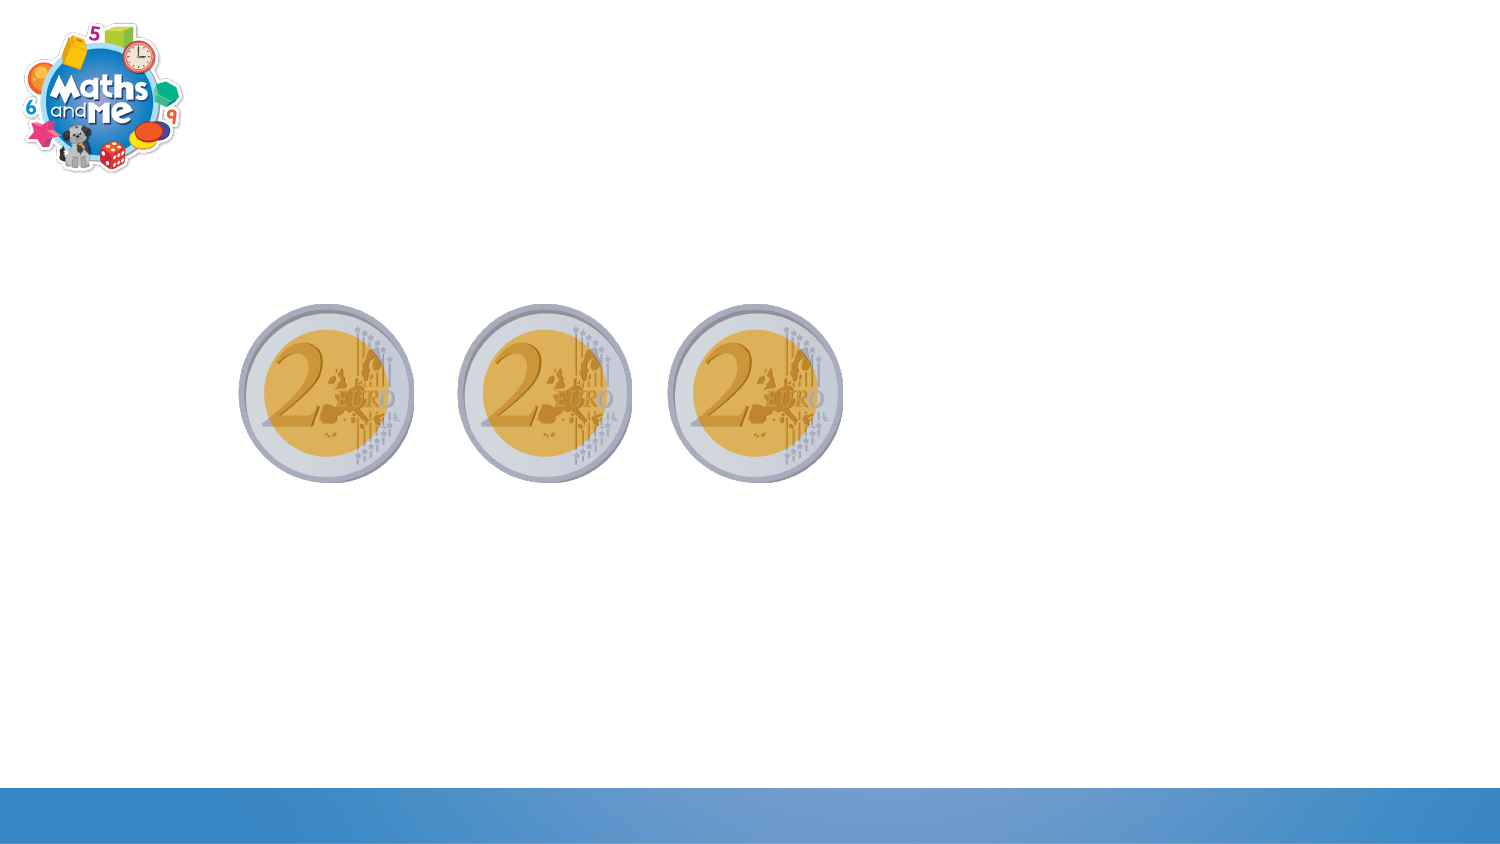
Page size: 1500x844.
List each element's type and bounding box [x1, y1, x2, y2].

picture [446, 304, 632, 484]
picture [20, 20, 186, 176]
picture [657, 304, 843, 484]
picture [0, 788, 1500, 844]
picture [228, 304, 414, 484]
